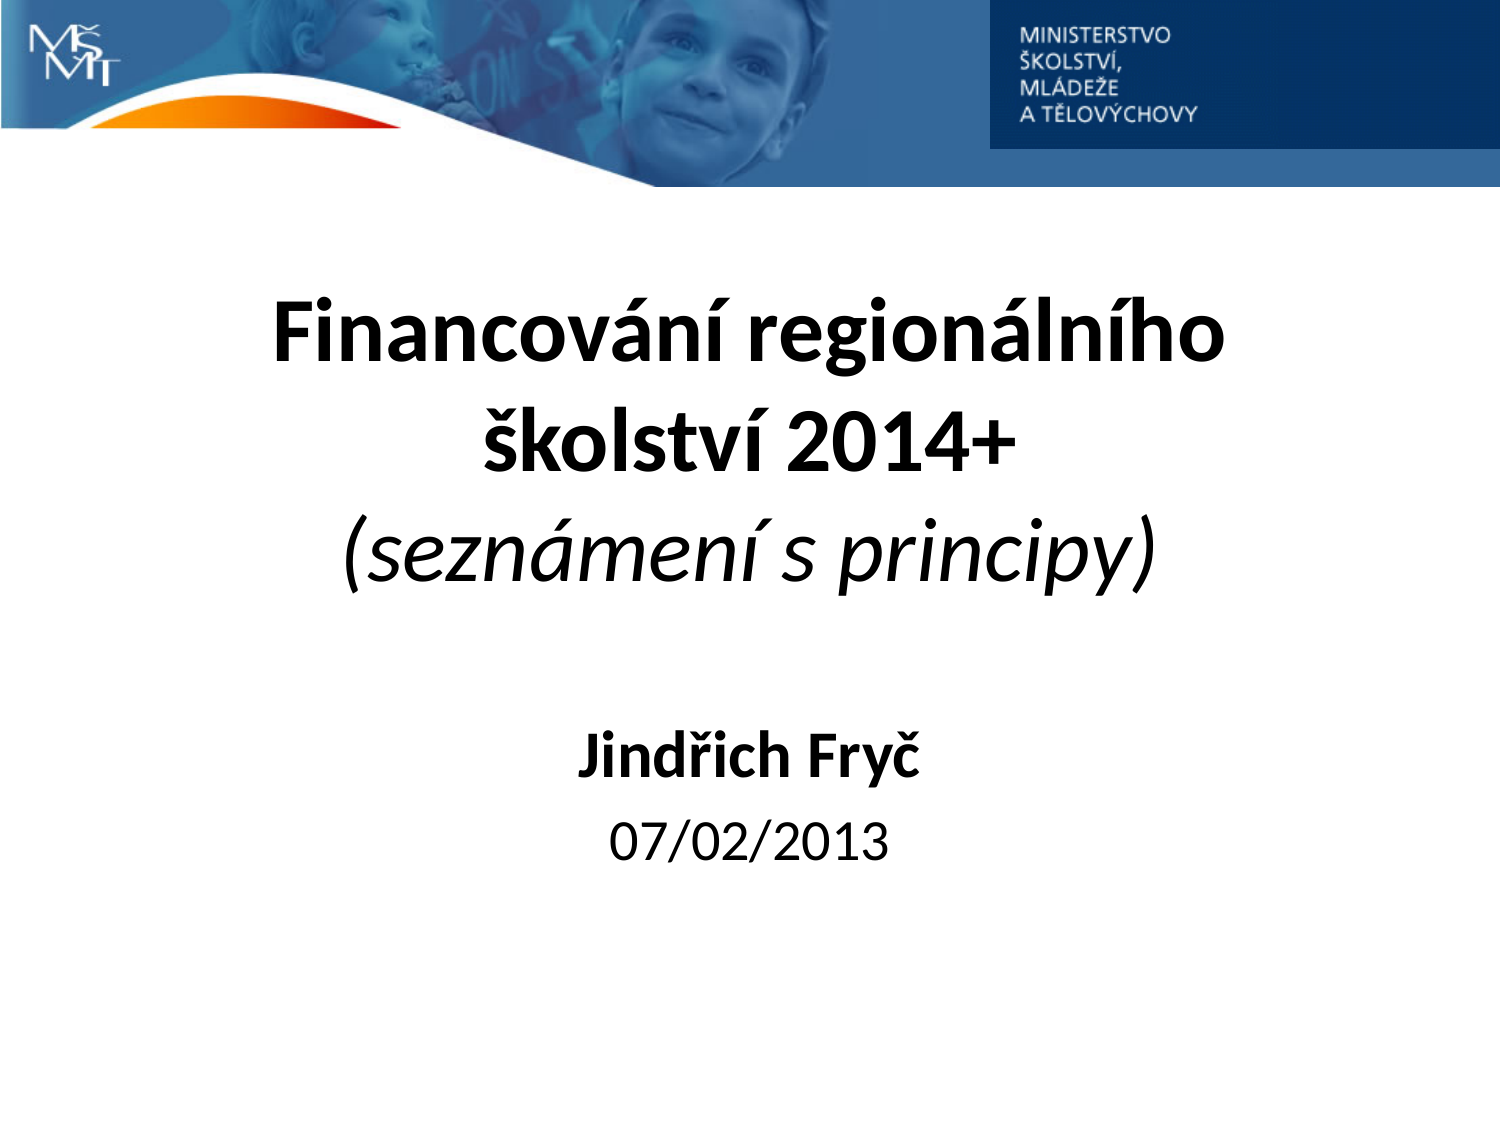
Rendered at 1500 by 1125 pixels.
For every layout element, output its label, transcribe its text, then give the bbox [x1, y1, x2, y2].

subtitle Jindřich Fryč 07/02/2013 [224, 609, 1276, 1048]
picture [0, 0, 1500, 187]
title Financování regionálního školství 2014+ (seznámení s principy) [111, 314, 1388, 556]
